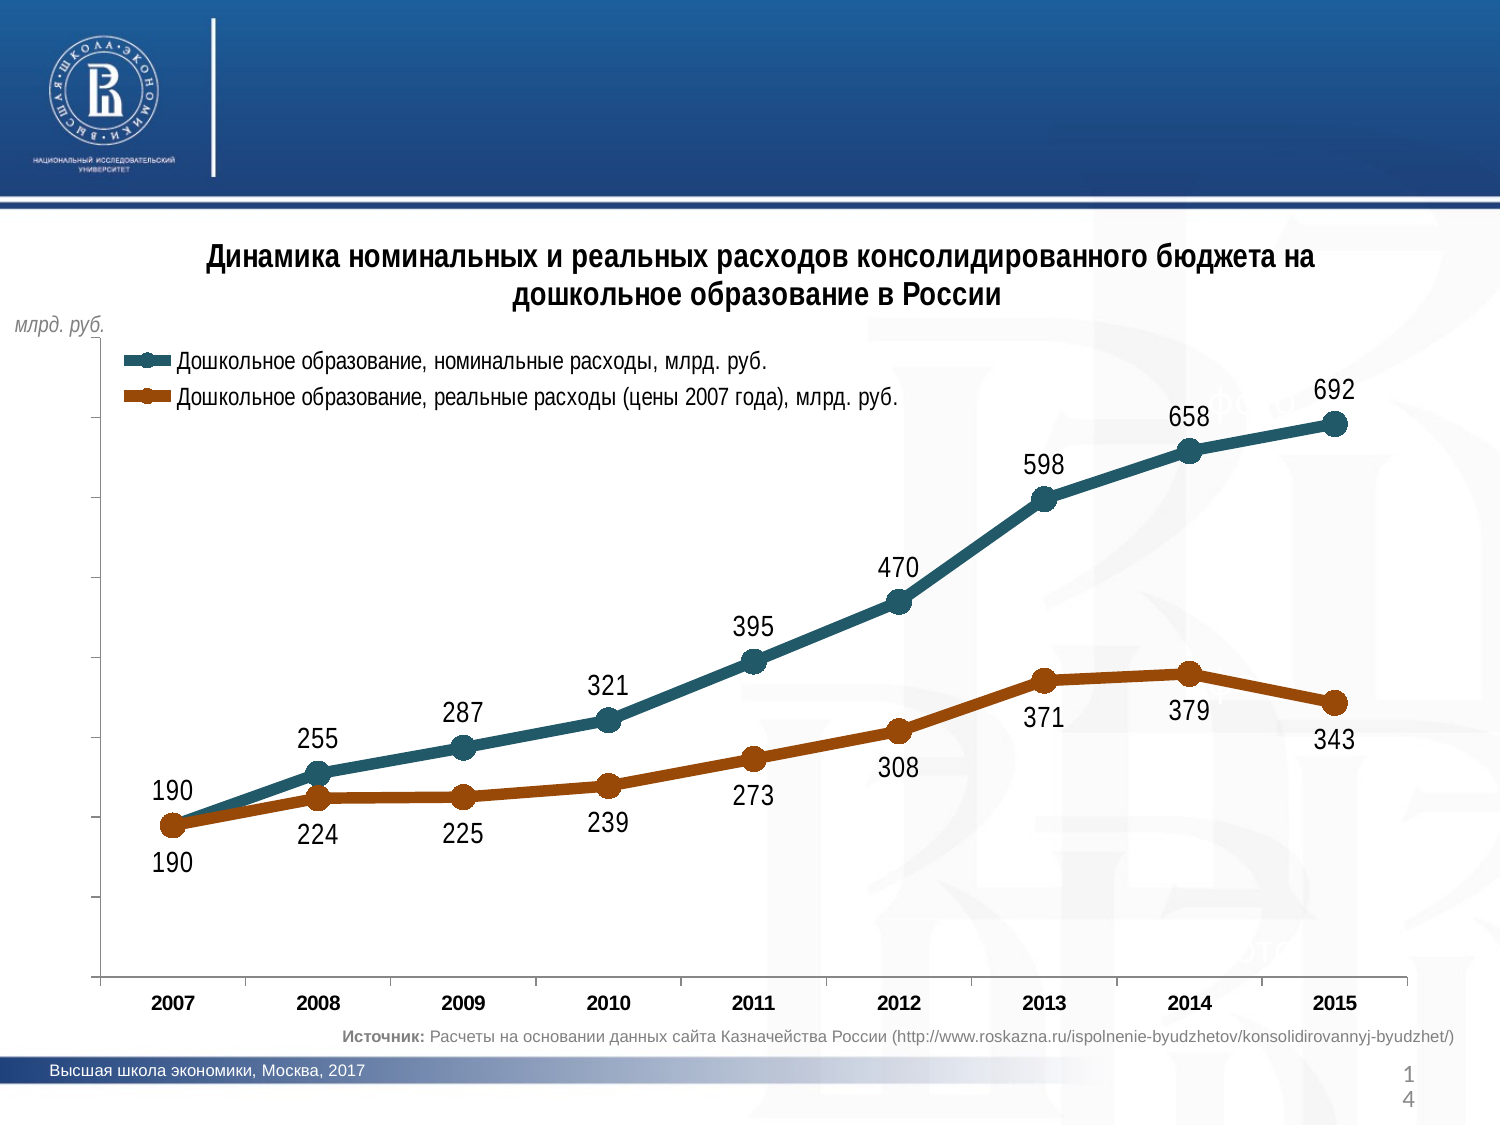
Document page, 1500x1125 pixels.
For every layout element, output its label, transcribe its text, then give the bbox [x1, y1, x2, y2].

text_box Источник: Расчеты на основании данных сайта Казначейства России (http://www.roskazna.ru/ispolnenie-byudzhetov/konsolidirovannyj-byudzhet/) [230, 1058, 1471, 1094]
picture [0, 0, 1500, 1125]
chart [0, 219, 1471, 1051]
text_box Высшая школа экономики, Москва, 2017 [41, 1059, 230, 1087]
